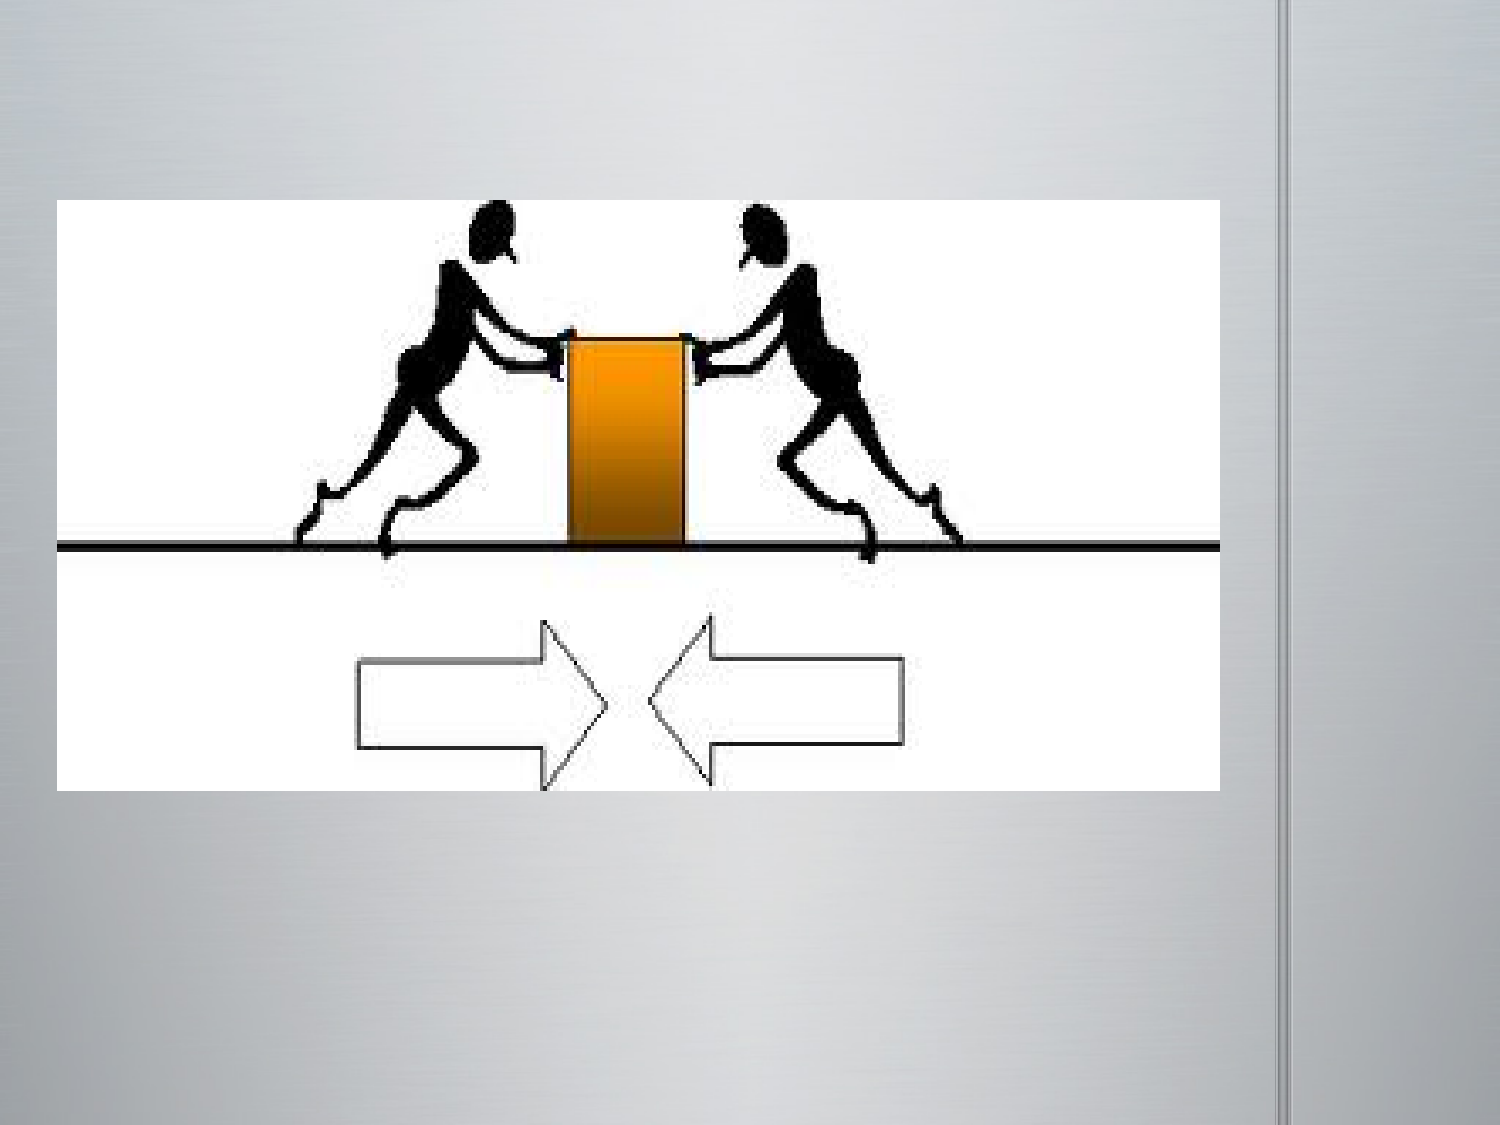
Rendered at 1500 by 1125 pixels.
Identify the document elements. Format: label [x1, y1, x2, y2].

list [56, 50, 1221, 941]
picture [0, 0, 1500, 1125]
